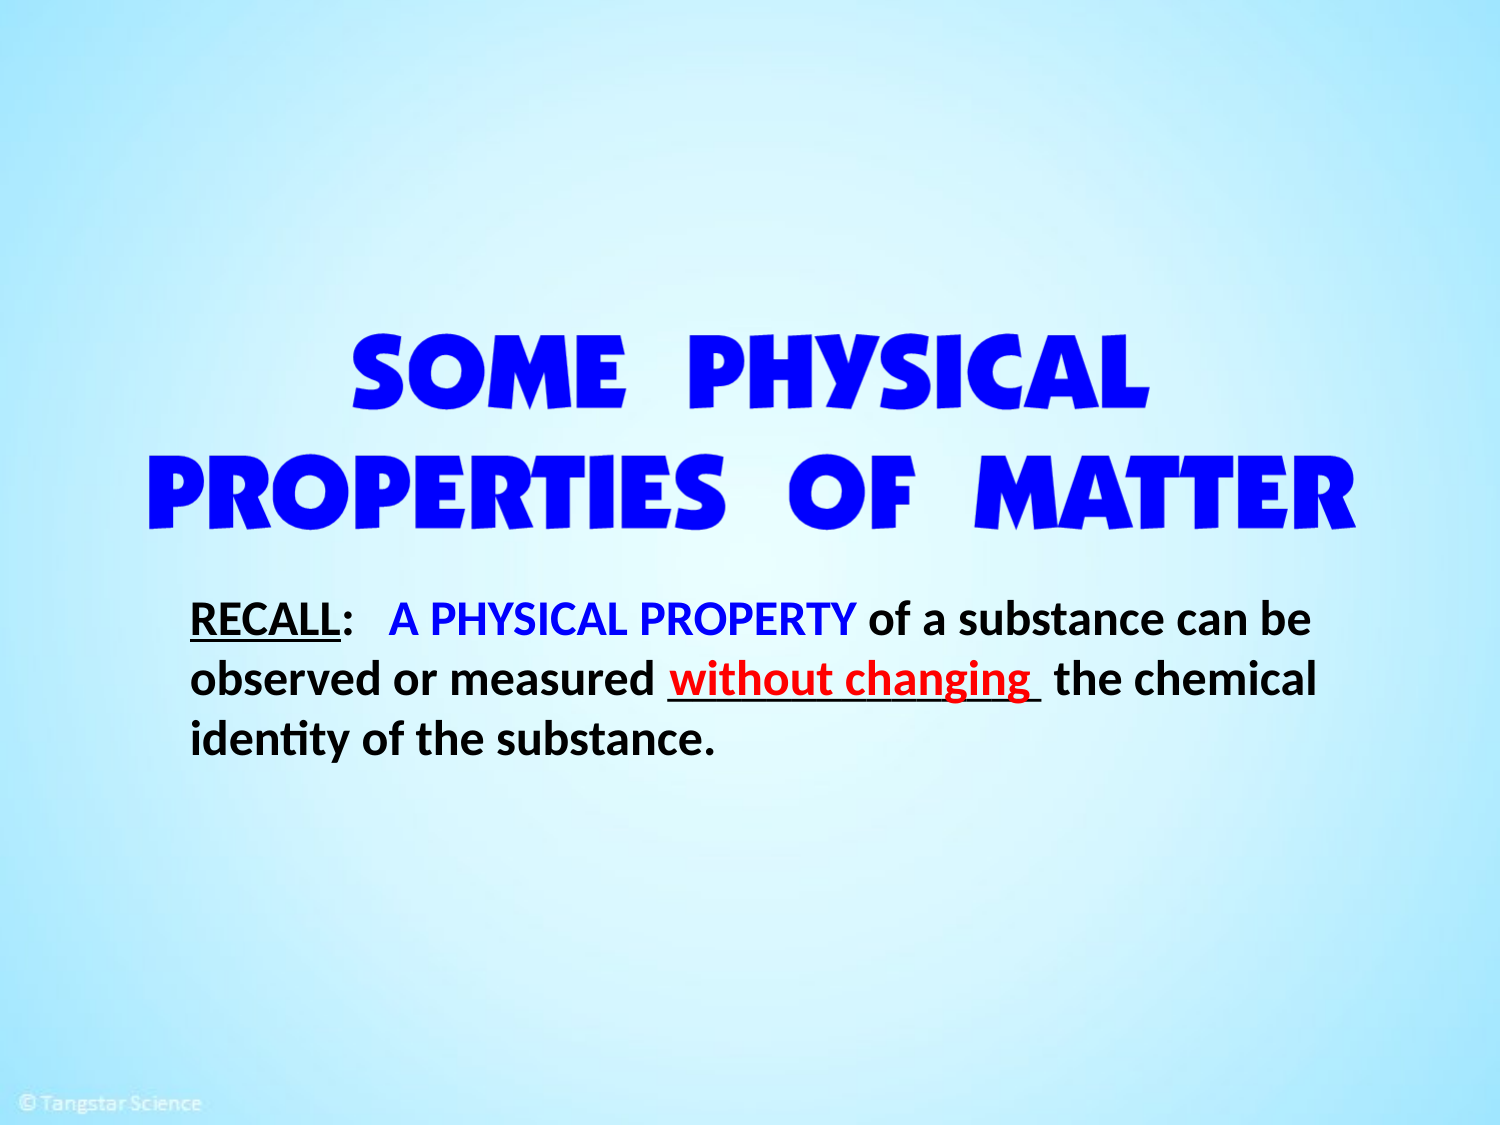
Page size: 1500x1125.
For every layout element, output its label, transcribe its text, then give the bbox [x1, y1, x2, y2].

text_box without changing [654, 637, 1058, 713]
picture [0, 0, 1500, 1125]
text_box RECALL: A PHYSICAL PROPERTY of a substance can be observed or measured _______________ the chemical identity of the substance. [174, 619, 1400, 773]
